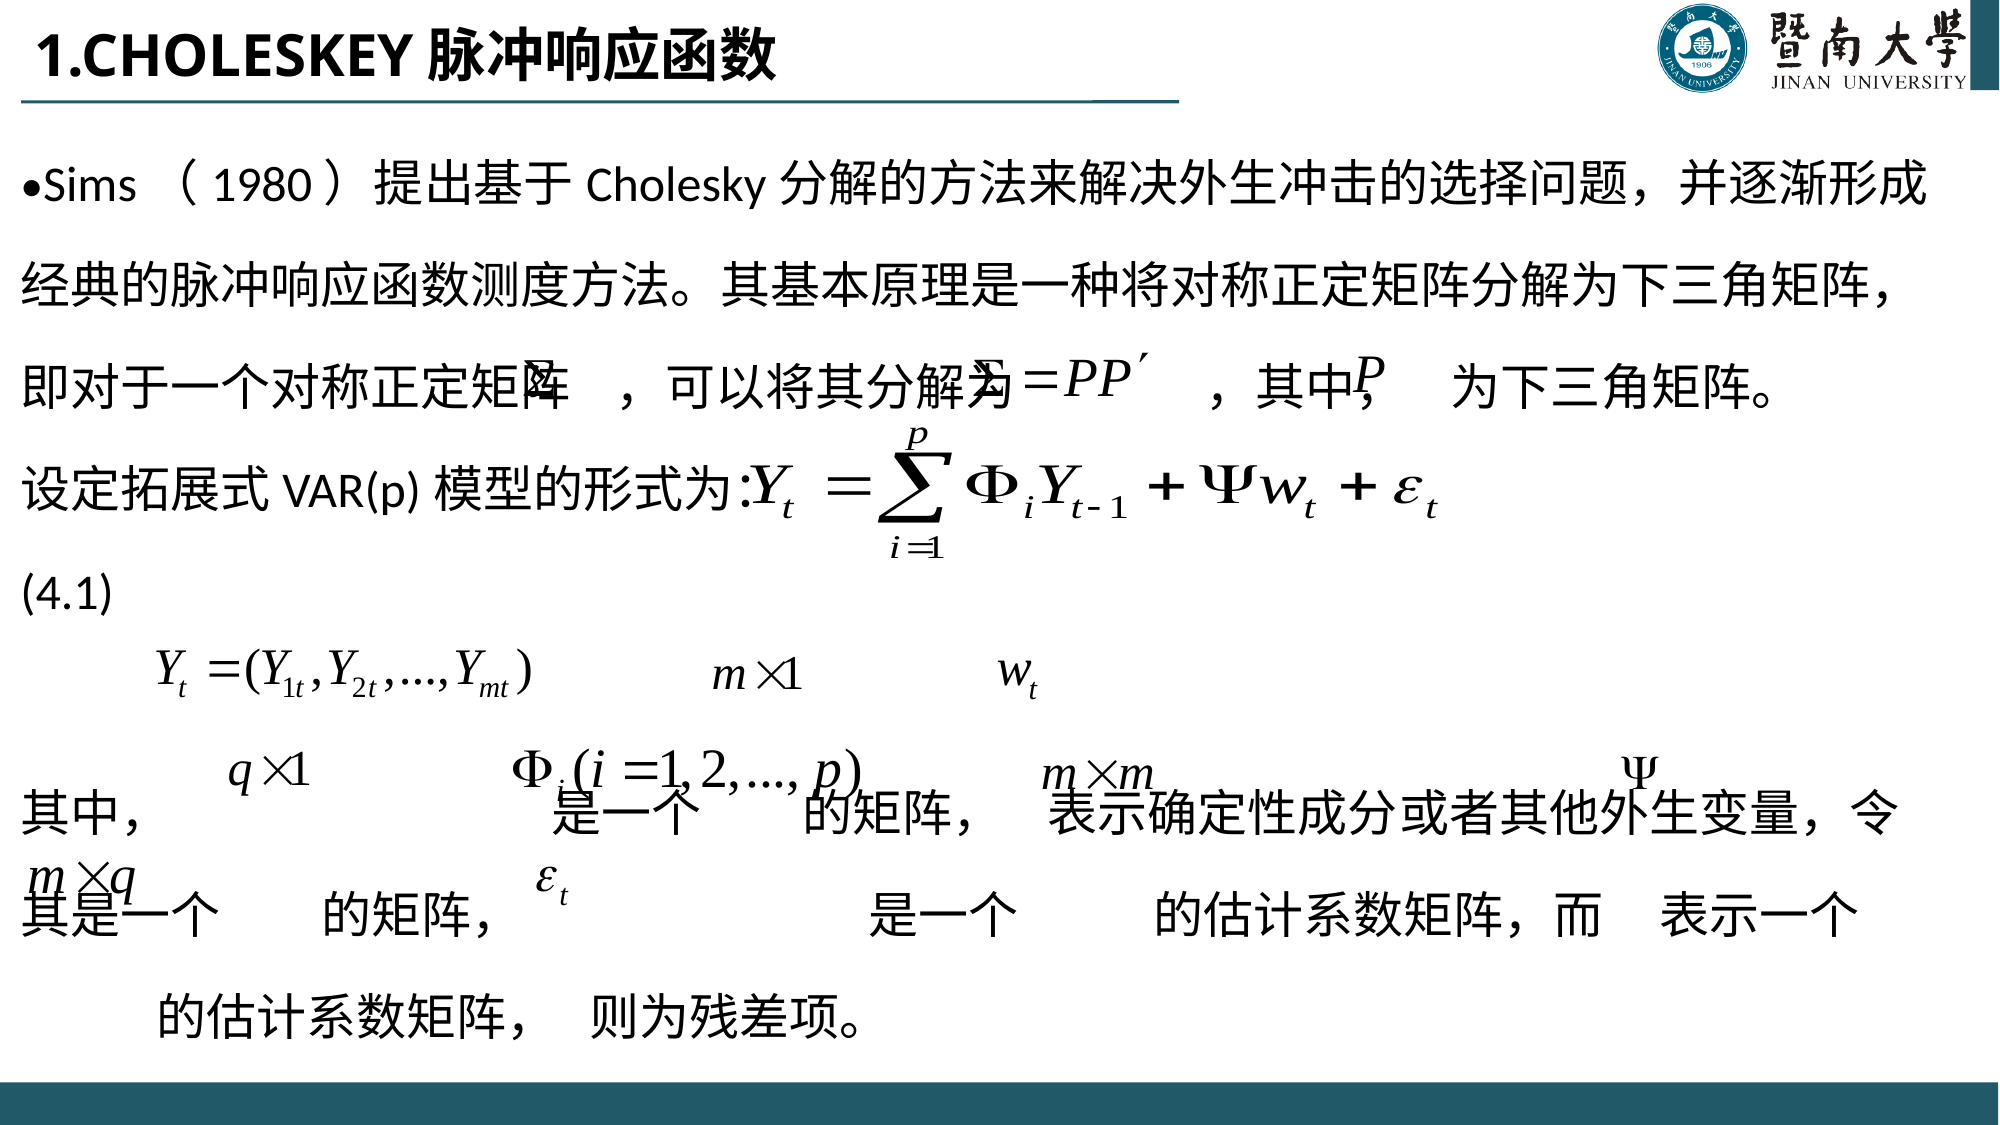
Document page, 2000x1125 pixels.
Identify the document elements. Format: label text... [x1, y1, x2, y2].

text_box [987, 632, 1050, 713]
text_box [18, 857, 146, 917]
title 1.CHOLESKEY脉冲响应函数 [19, 0, 810, 101]
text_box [148, 632, 541, 710]
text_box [739, 408, 1455, 571]
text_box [219, 738, 316, 807]
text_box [503, 731, 871, 816]
picture [1657, 3, 1967, 93]
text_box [963, 343, 1160, 407]
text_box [526, 838, 581, 918]
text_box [1613, 744, 1670, 799]
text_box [1341, 340, 1399, 404]
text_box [1032, 755, 1165, 802]
text_box •Sims（1980）提出基于Cholesky分解的方法来解决外生冲击的选择问题，并逐渐形成经典的脉冲响应函数测度方法。其基本原理是一种将对称正定矩阵分解为下三角矩阵，即对于一个对称正定矩阵 ，可以将其分解为 ，其中， 为下三角矩阵。 设定拓展式VAR(p)模型的形式为： (4.1) 其中， 是一个 的矩阵， 表示确定性成分或者其他外生变量，令其是一个 的矩阵， 是一个 的估计系数矩阵，而 表示一个 的估计系数矩阵， 则为残差项。 [5, 101, 1962, 1125]
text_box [514, 349, 569, 407]
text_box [704, 644, 811, 702]
